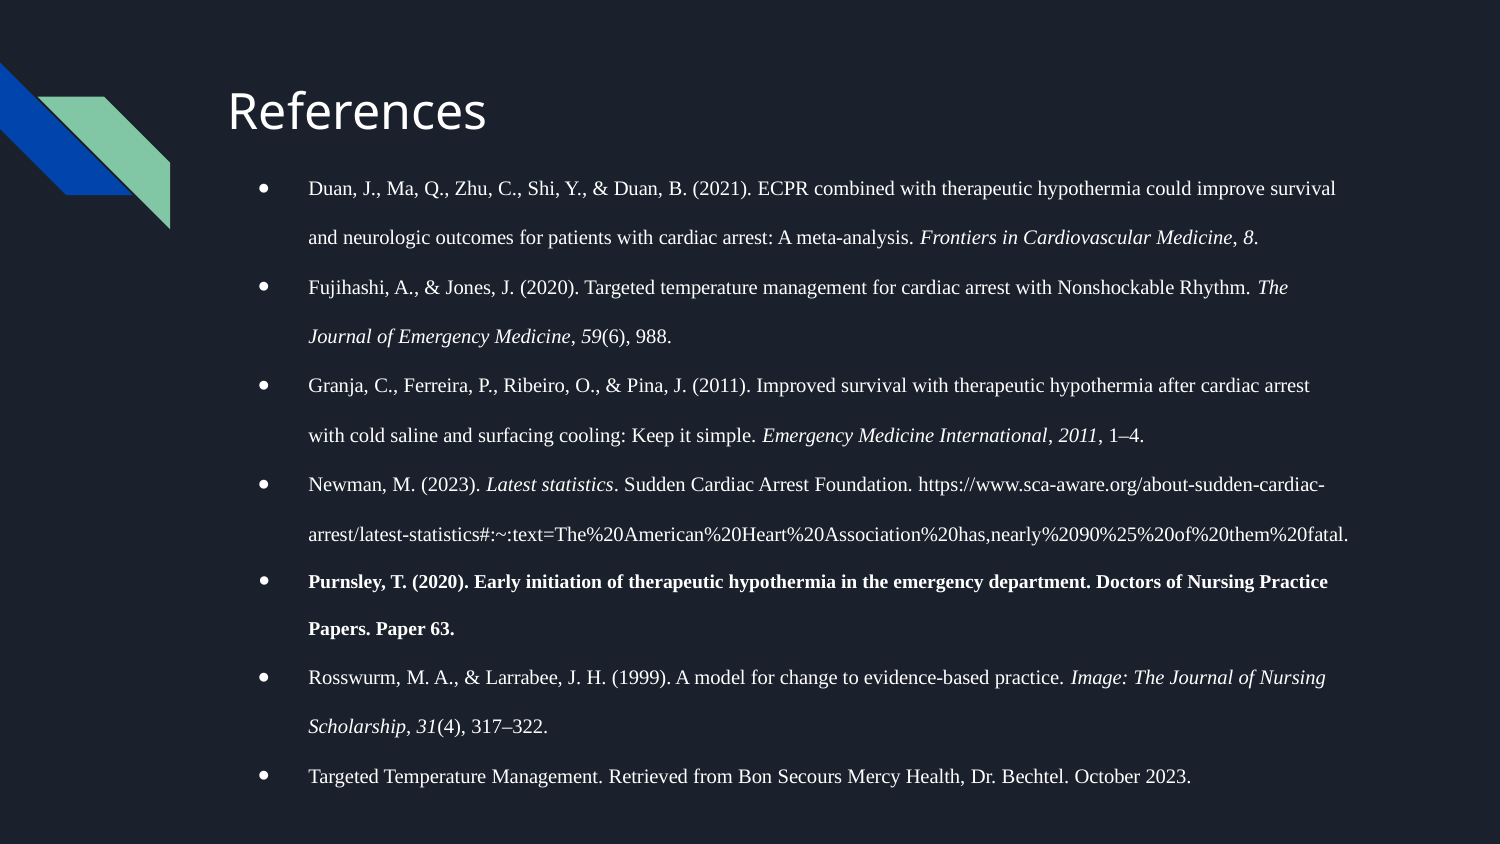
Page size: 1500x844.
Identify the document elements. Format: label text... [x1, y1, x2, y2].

list Duan, J., Ma, Q., Zhu, C., Shi, Y., & Duan, B. (2021). ECPR combined with therapeutic hypothermia could improve survival and neurologic outcomes for patients with cardiac arrest: A meta-analysis. Frontiers in Cardiovascular Medicine, 8. Fujihashi, A., & Jones, J. (2020). Targeted temperature management for cardiac arrest with Nonshockable Rhythm. The Journal of Emergency Medicine, 59(6), 988. Granja, C., Ferreira, P., Ribeiro, O., & Pina, J. (2011). Improved survival with therapeutic hypothermia after cardiac arrest with cold saline and surfacing cooling: Keep it simple. Emergency Medicine International, 2011, 1–4. Newman, M. (2023). Latest statistics. Sudden Cardiac Arrest Foundation. https://www.sca-aware.org/about-sudden-cardiac-arrest/latest-statistics#:~:text=The%20American%20Heart%20Association%20has,nearly%2090%25%20of%20them%20fatal. Purnsley, T. (2020). Early initiation of therapeutic hypothermia in the emergency department. Doctors of Nursing Practice Papers. Paper 63. Rosswurm, M. A., & Larrabee, J. H. (1999). A model for change to evidence-based practice. Image: The Journal of Nursing Scholarship, 31(4), 317–322. Targeted Temperature Management. Retrieved from Bon Secours Mercy Health, Dr. Bechtel. October 2023. [212, 135, 1368, 844]
title References [212, 64, 1368, 135]
